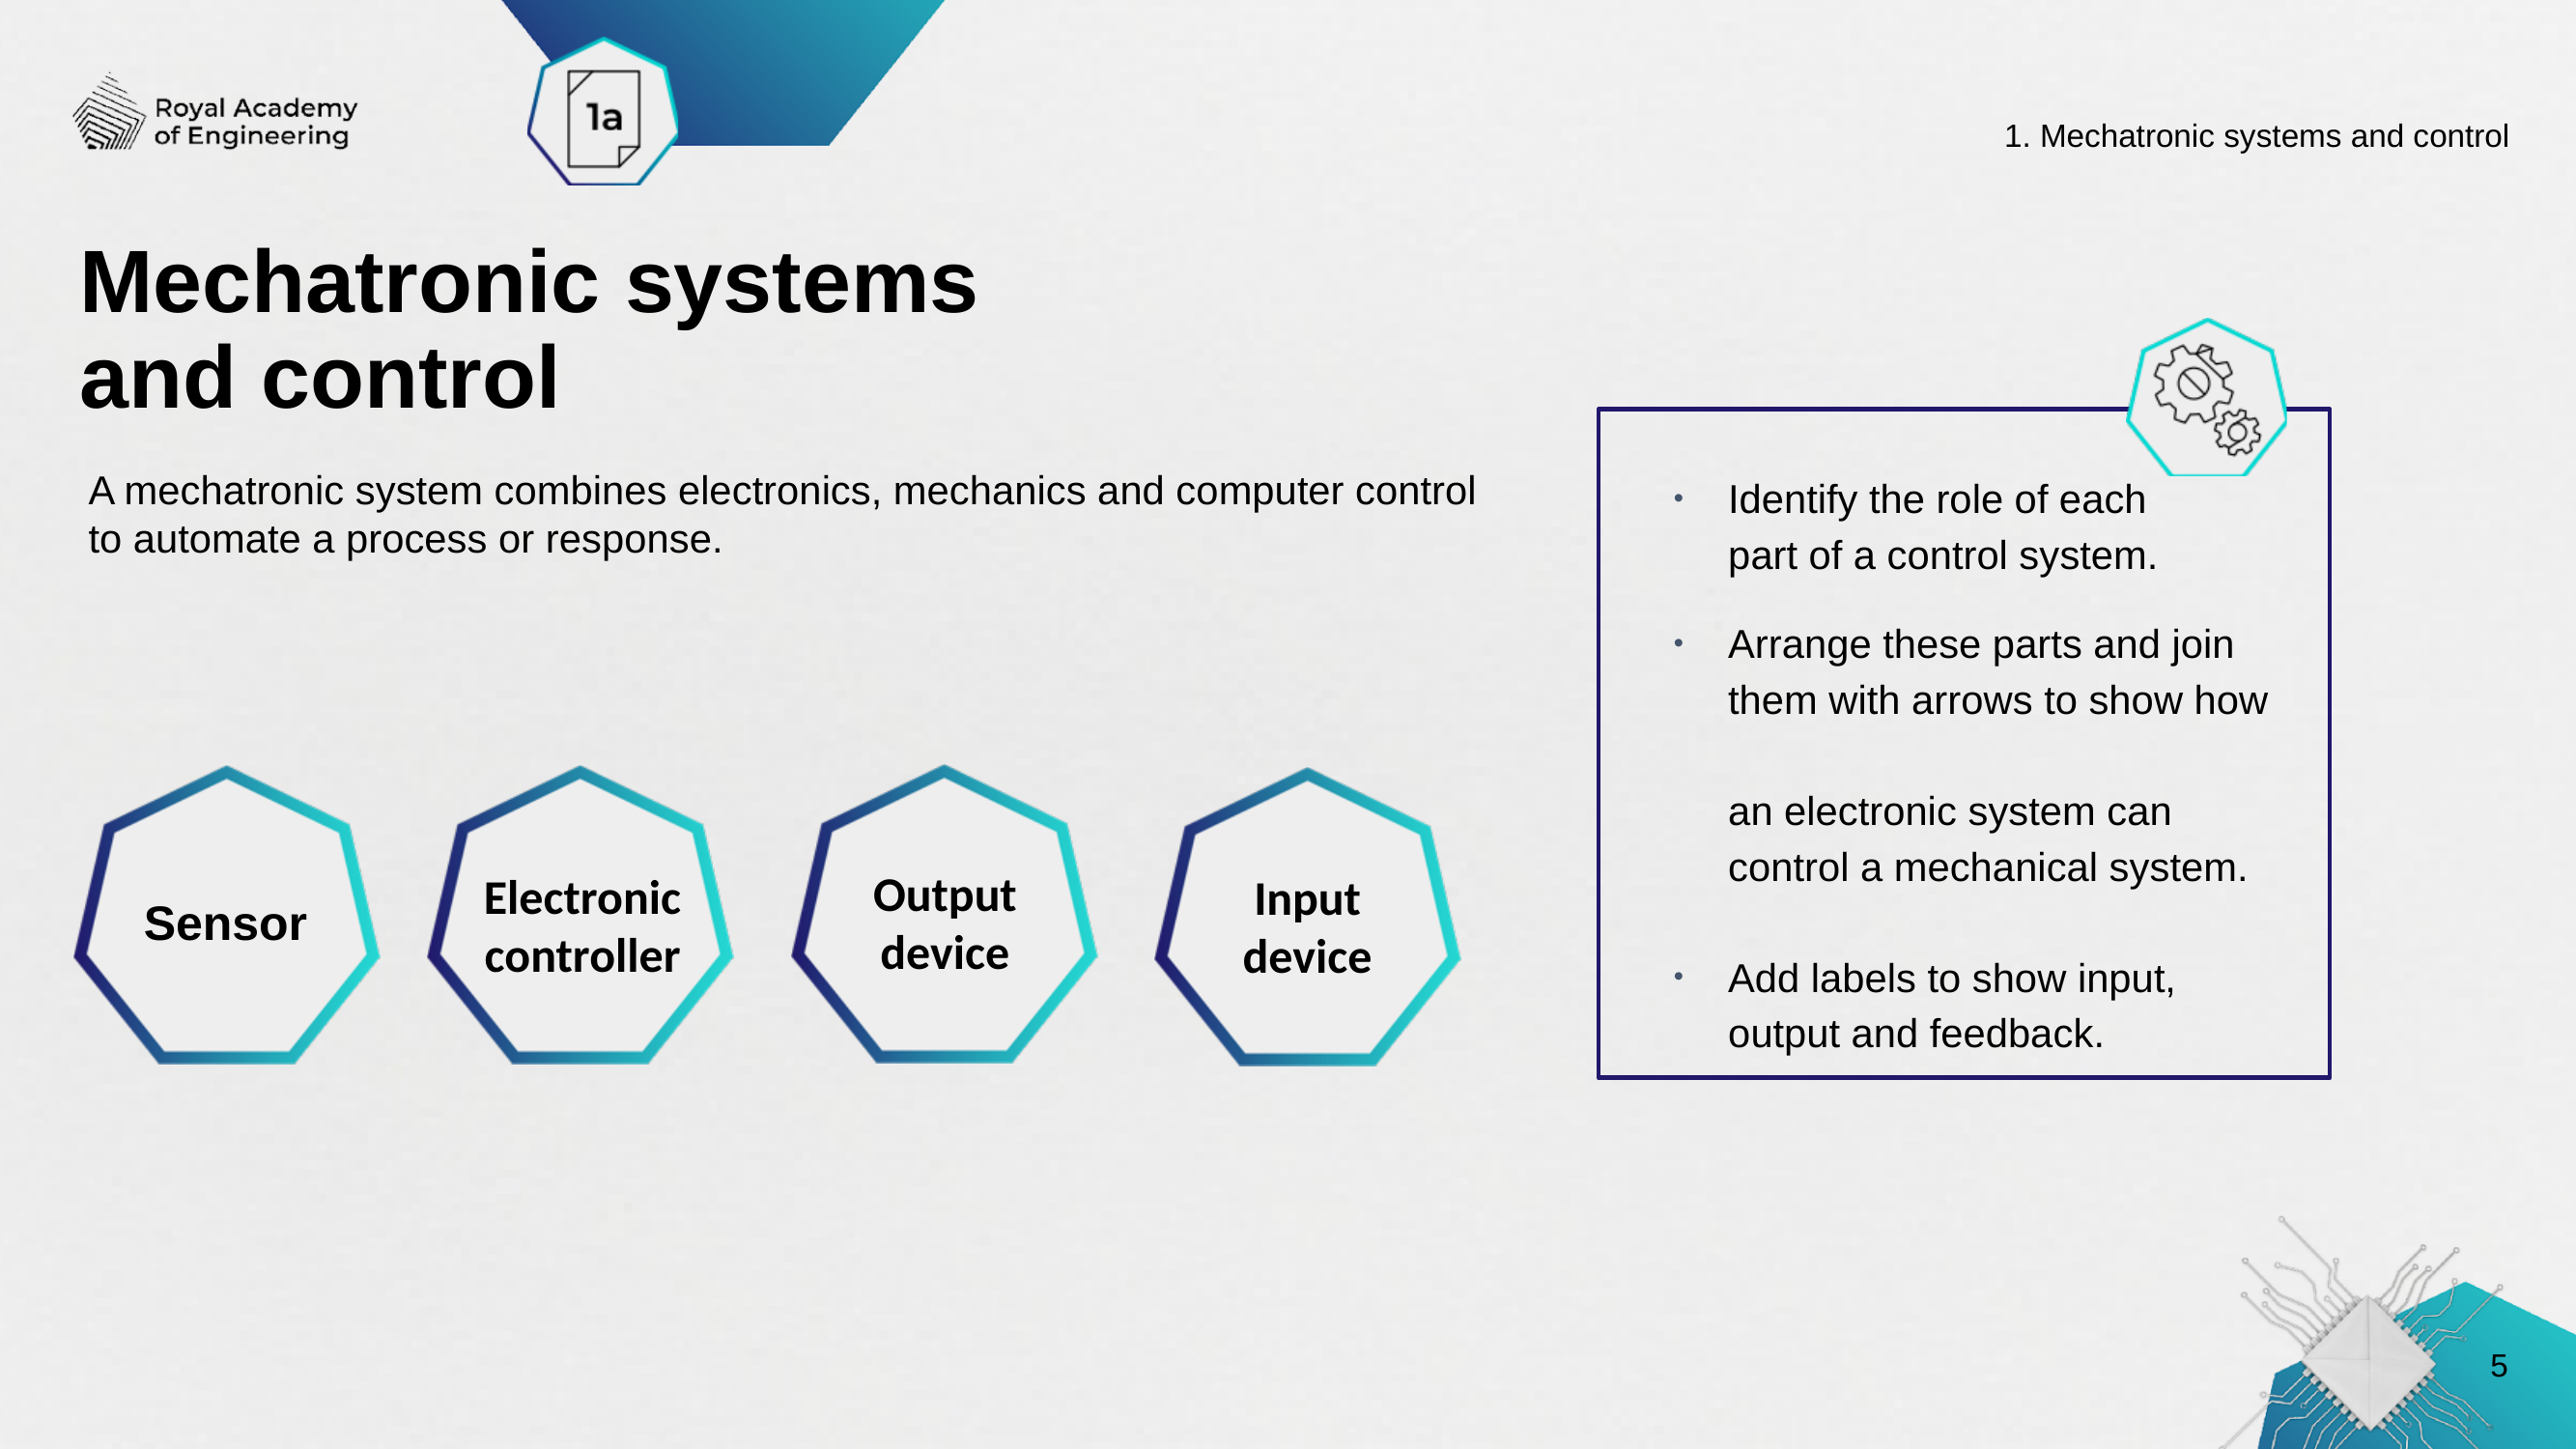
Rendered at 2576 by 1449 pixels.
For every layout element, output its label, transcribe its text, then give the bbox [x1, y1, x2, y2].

title Mechatronic systems and control [65, 229, 2287, 345]
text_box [422, 765, 743, 1065]
text_box 1. Mechatronic systems and control [1371, 107, 2526, 185]
text_box 5 [2422, 1345, 2508, 1423]
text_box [54, 765, 381, 1065]
list A mechatronic system combines electronics, mechanics and computer control to automate a process or response. [73, 457, 1496, 1078]
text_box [784, 764, 1106, 1064]
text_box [1146, 767, 1468, 1066]
picture [0, 0, 2576, 1449]
text_box Identify the role of each part of a control system. Arrange these parts and join them with arrows to show how an electronic system can control a mechanical system. Add labels to show input, output and feedback. [1599, 409, 2331, 1078]
